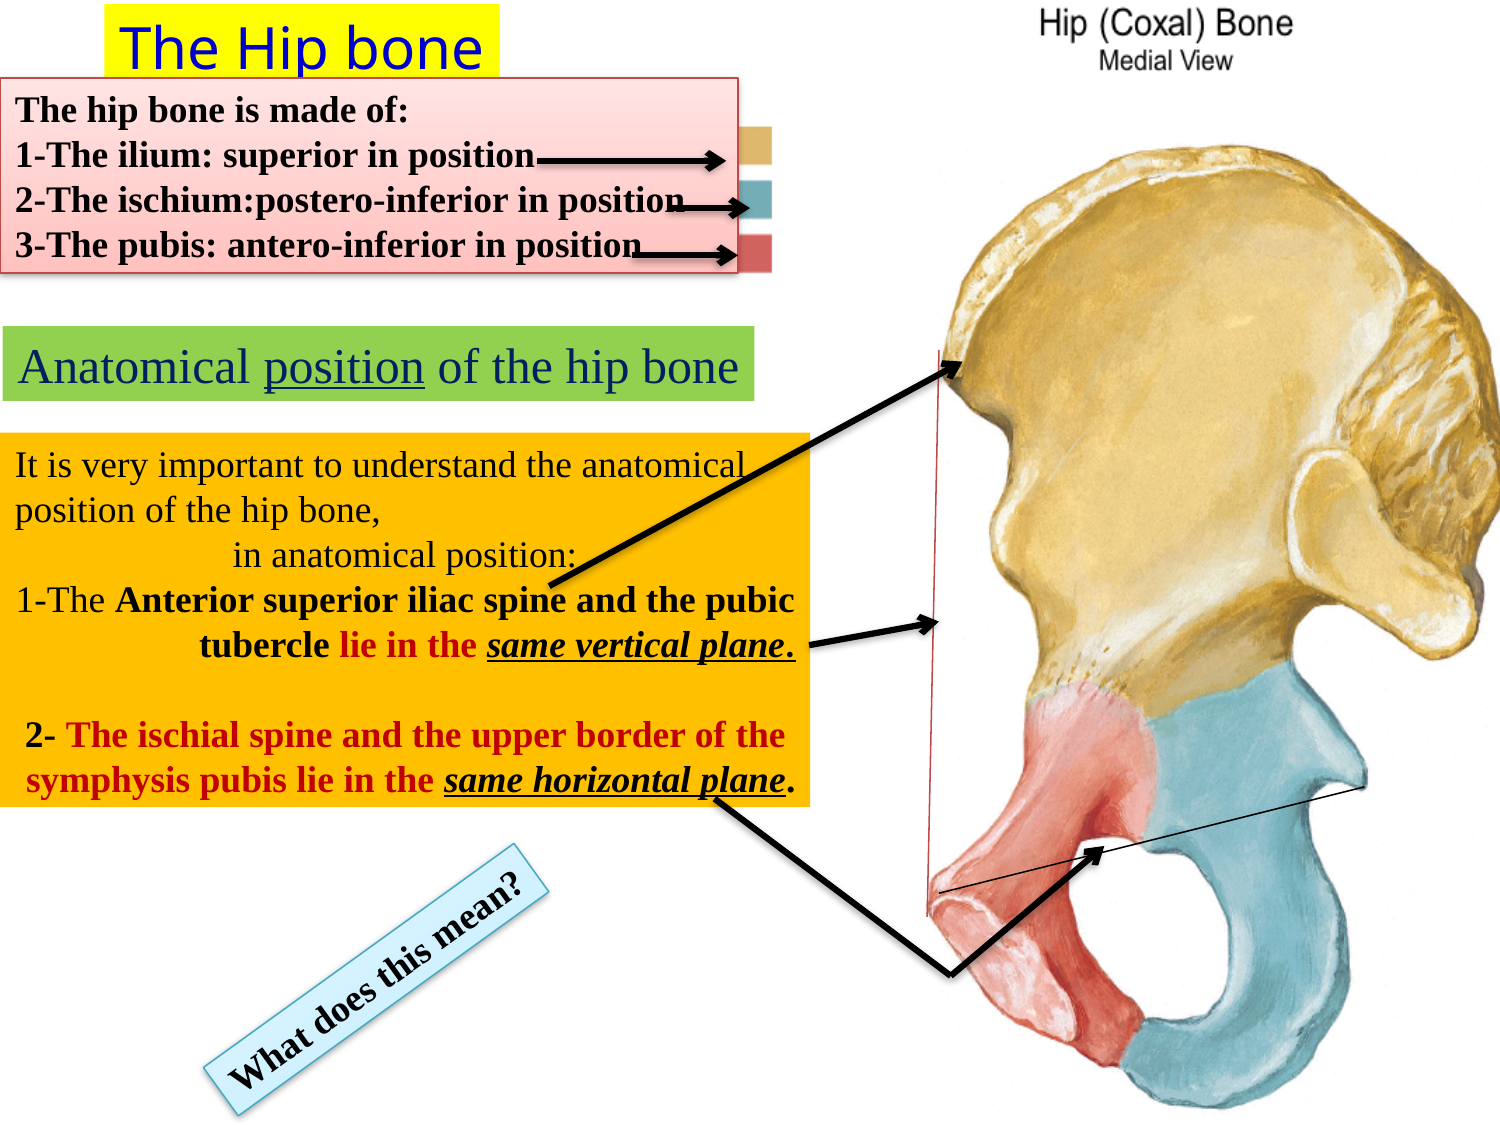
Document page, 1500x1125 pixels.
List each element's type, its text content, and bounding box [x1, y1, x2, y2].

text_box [548, 361, 963, 587]
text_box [938, 786, 1365, 894]
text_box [714, 798, 951, 977]
text_box The hip bone is made of: 1-The ilium: superior in position 2-The ischium:postero-inferior in position 3-The pubis: antero-inferior in position [0, 77, 685, 274]
text_box Anatomical position of the hip bone [2, 326, 685, 401]
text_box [950, 845, 1105, 977]
text_box The Hip bone [104, 4, 500, 76]
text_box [808, 621, 940, 646]
text_box It is very important to understand the anatomical position of the hip bone, in anatomical position: 1-The Anterior superior iliac spine and the pubic tubercle lie in the same vertical plane. 2- The ischial spine and the upper border of the symphysis pubis lie in the same horizontal plane. [0, 432, 685, 808]
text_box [926, 349, 940, 360]
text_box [926, 595, 940, 621]
text_box What does this mean? [202, 842, 550, 1117]
picture [690, 0, 1500, 1125]
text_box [926, 651, 940, 797]
